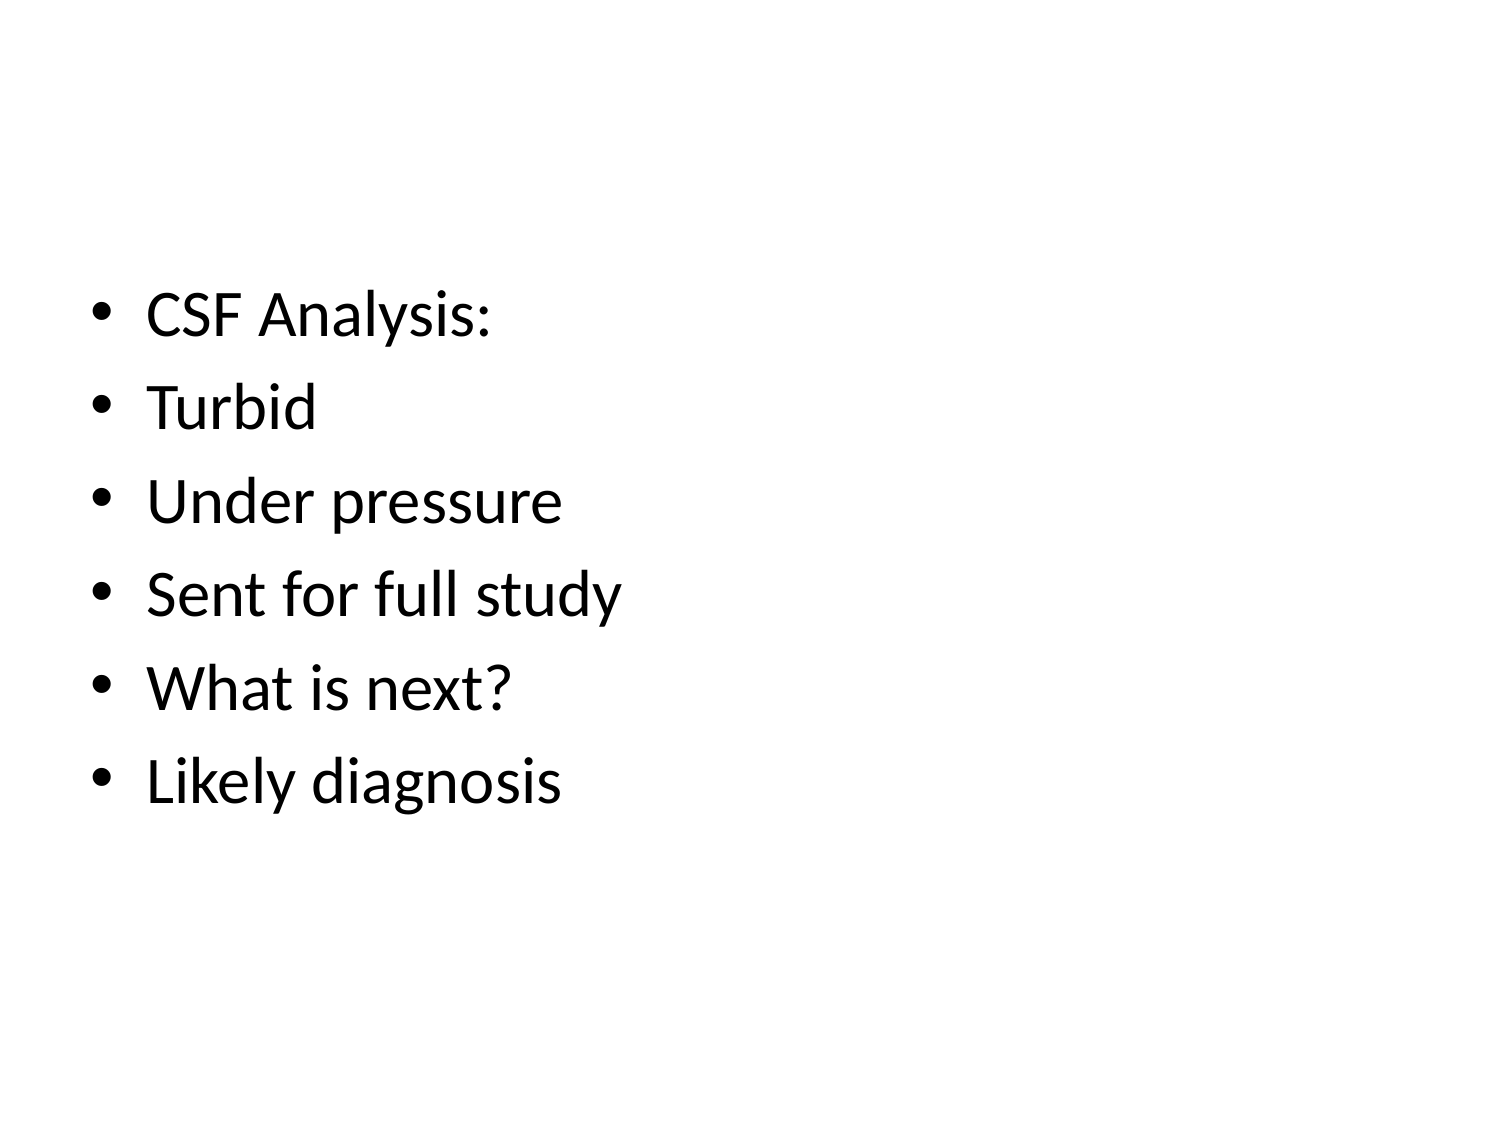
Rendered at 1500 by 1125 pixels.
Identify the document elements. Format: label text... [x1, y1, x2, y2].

list CSF Analysis: Turbid Under pressure Sent for full study What is next? Likely diagnosis [75, 262, 1425, 1005]
